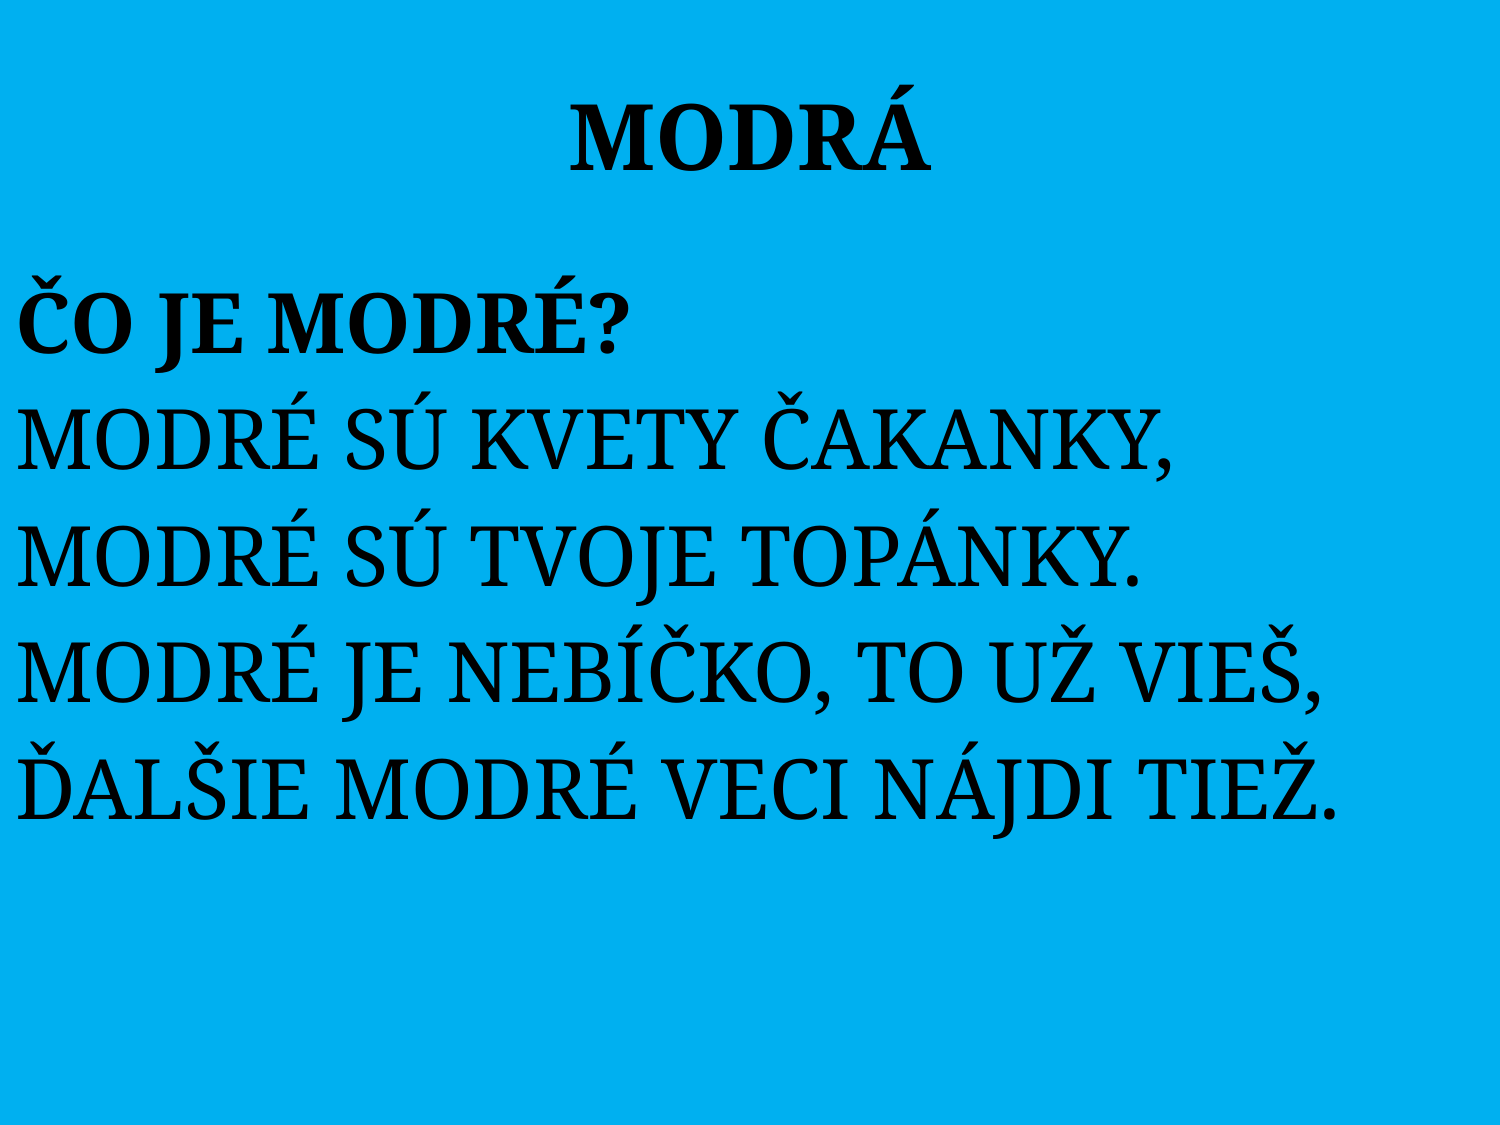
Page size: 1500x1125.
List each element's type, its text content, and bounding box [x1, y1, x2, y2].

list ČO JE MODRÉ? MODRÉ SÚ KVETY ČAKANKY, MODRÉ SÚ TVOJE TOPÁNKY. MODRÉ JE NEBÍČKO, TO UŽ VIEŠ, ĎALŠIE MODRÉ VECI NÁJDI TIEŽ. [0, 262, 1500, 1125]
title MODRÁ [0, 0, 1500, 262]
